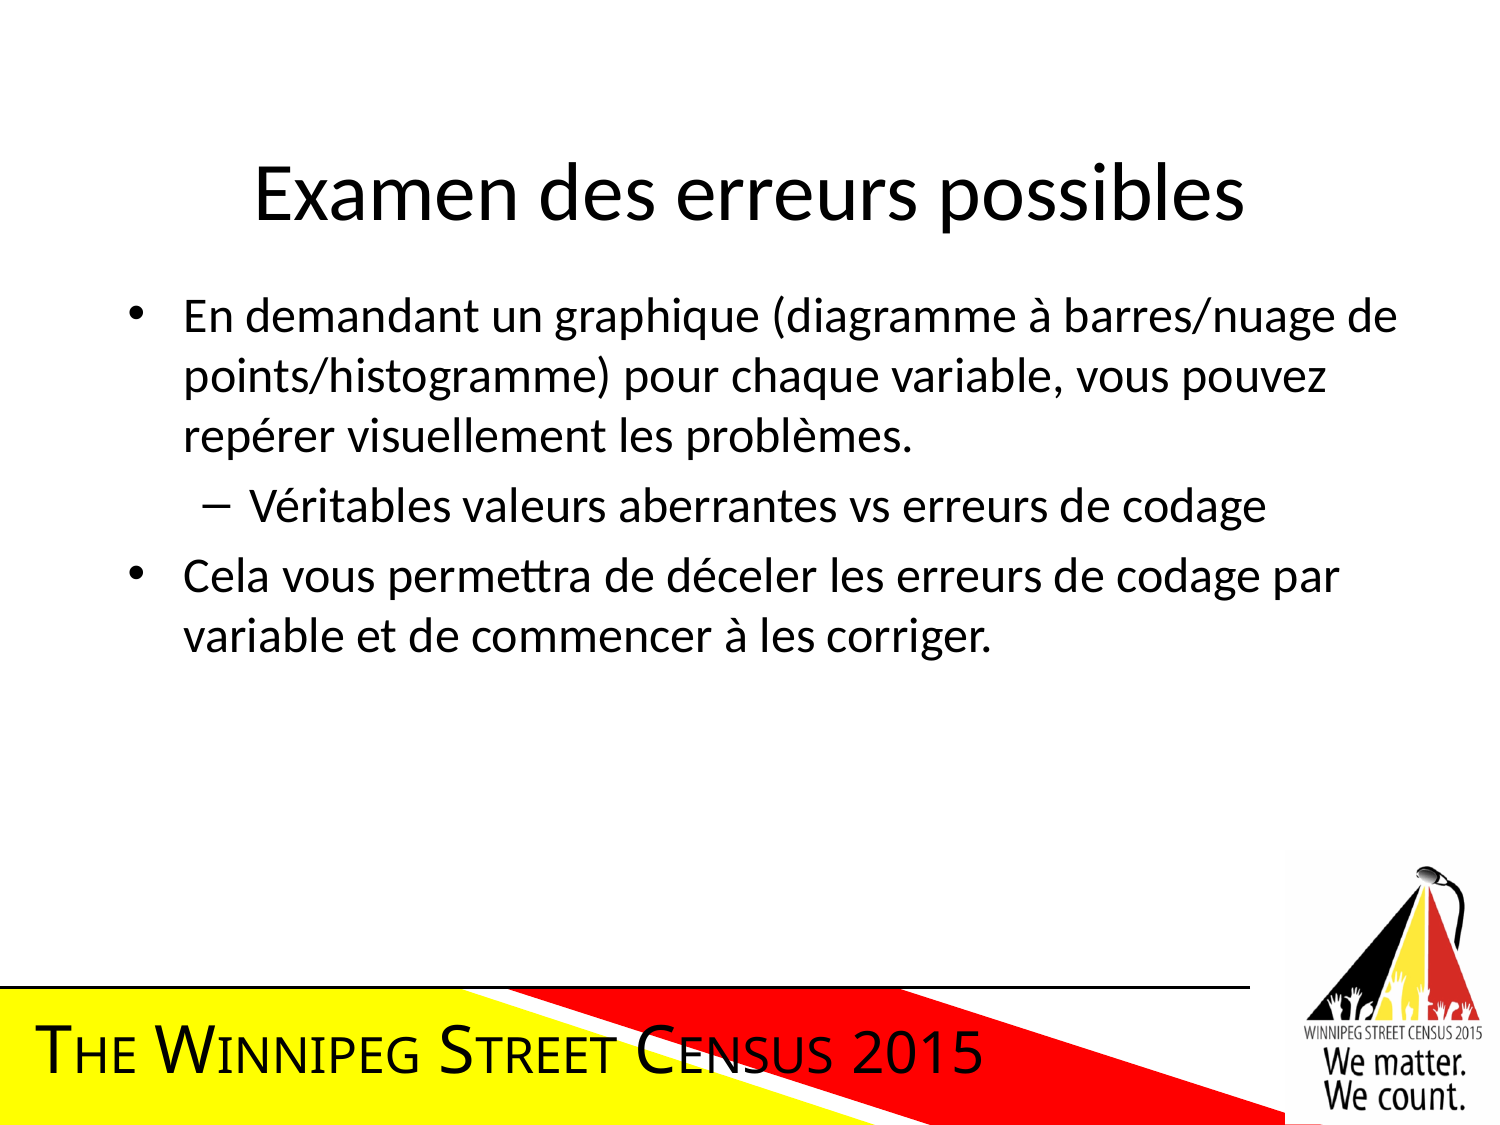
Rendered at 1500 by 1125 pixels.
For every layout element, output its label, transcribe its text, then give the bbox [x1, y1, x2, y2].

title Examen des erreurs possibles [75, 37, 1425, 338]
text_box En demandant un graphique (diagramme à barres/nuage de points/histogramme) pour chaque variable, vous pouvez repérer visuellement les problèmes. Véritables valeurs aberrantes vs erreurs de codage Cela vous permettra de déceler les erreurs de codage par variable et de commencer à les corriger. [112, 275, 1450, 913]
picture [1284, 849, 1500, 1125]
